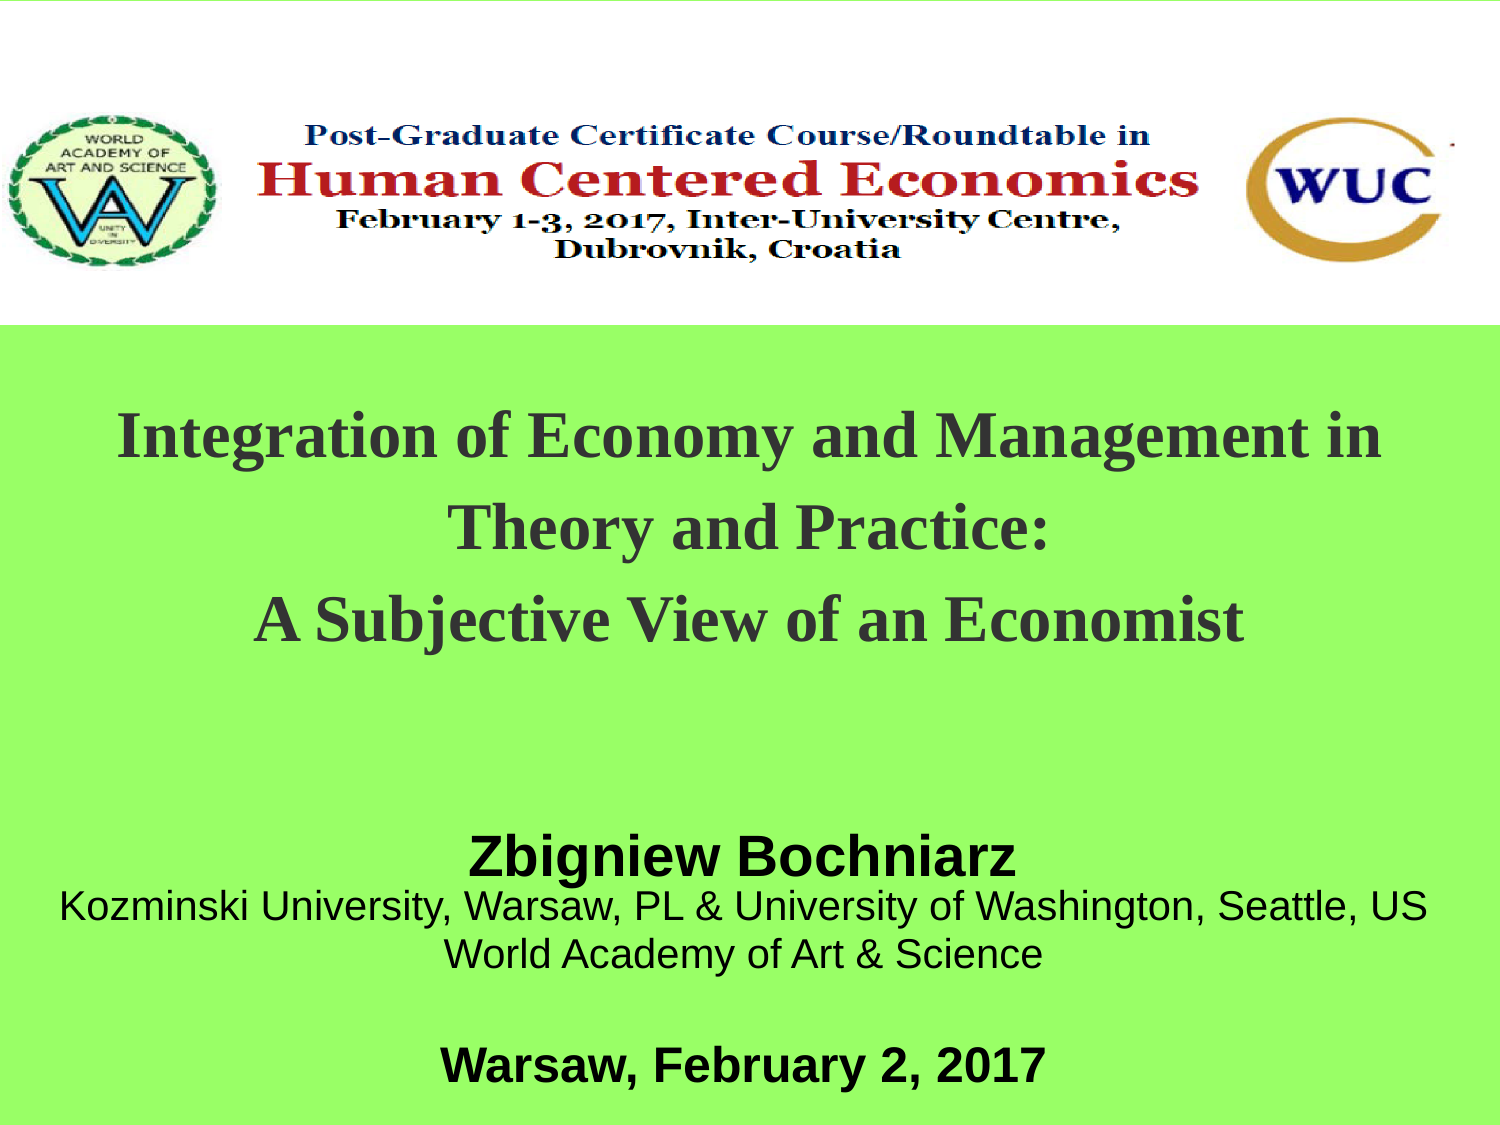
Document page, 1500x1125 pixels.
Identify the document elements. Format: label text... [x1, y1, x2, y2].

picture [0, 1, 1500, 326]
subtitle Zbigniew Bochniarz Kozminski University, Warsaw, PL & University of Washington, Seattle, US World Academy of Art & Science Warsaw, February 2, 2017 [0, 737, 1488, 1125]
title Integration of Economy and Management in Theory and Practice: A Subjective View of an Economist [0, 372, 1500, 661]
